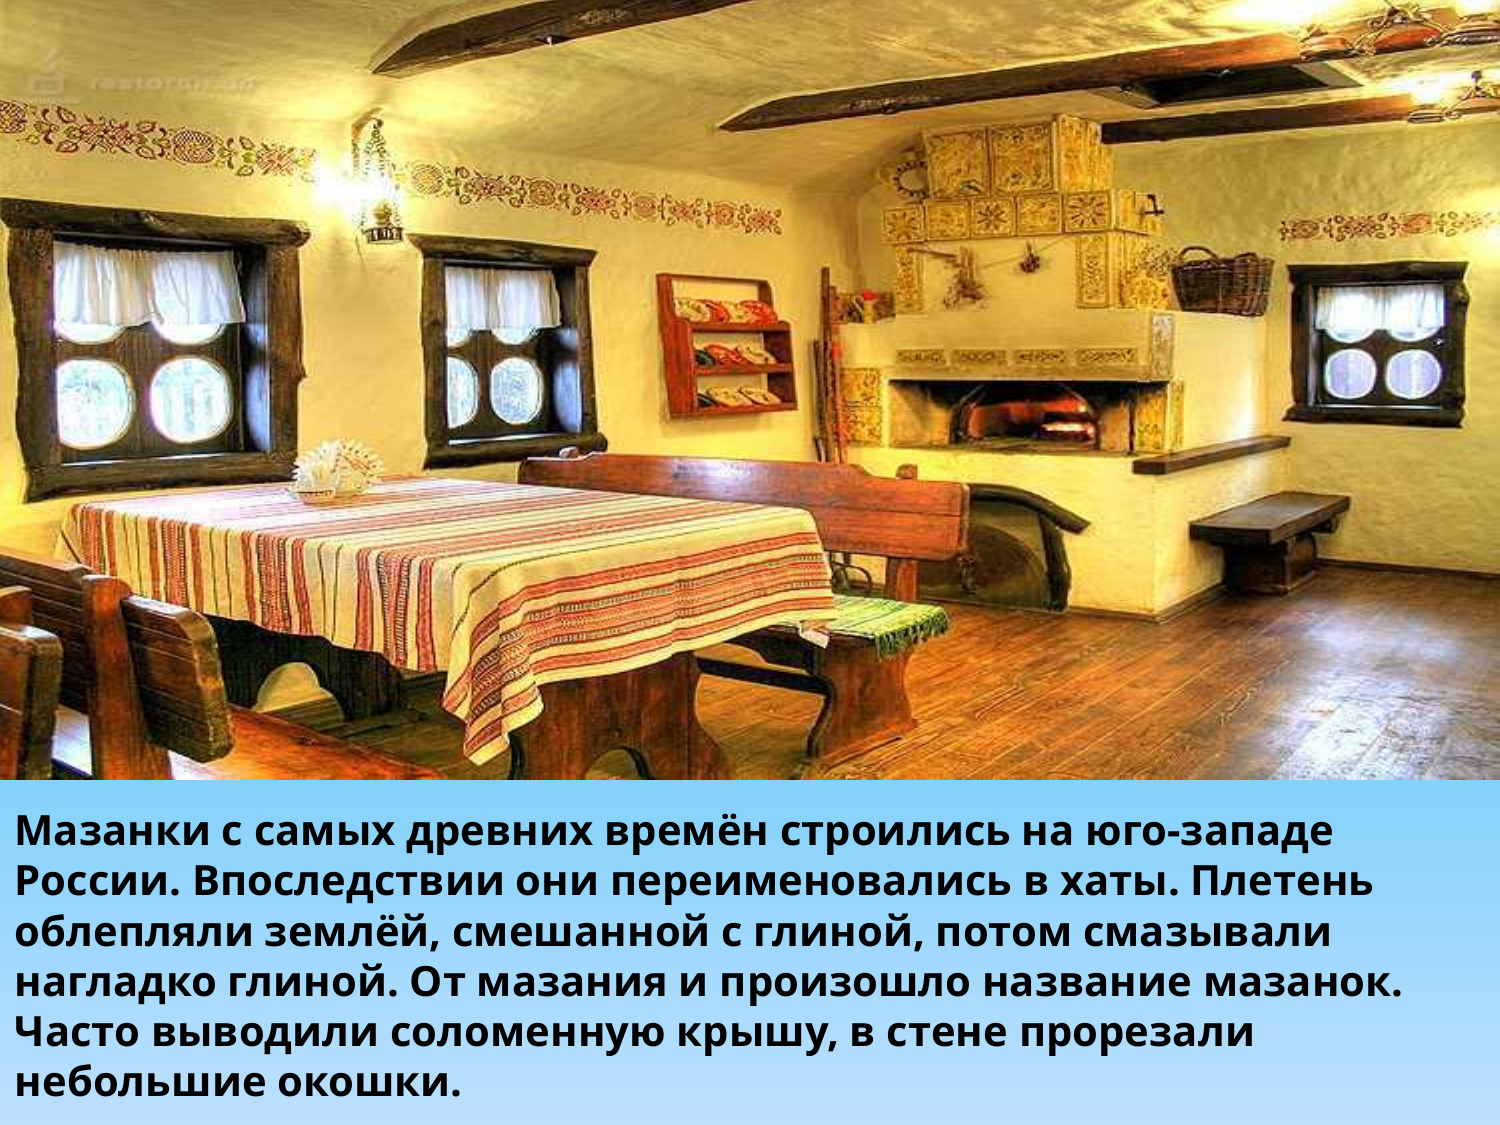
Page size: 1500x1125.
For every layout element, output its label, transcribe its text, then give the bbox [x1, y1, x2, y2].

text_box Мазанки с самых древних времён строились на юго-западе России. Впоследствии они переименовались в хаты. Плетень облепляли землёй, смешанной с глиной, потом смазывали нагладко глиной. От мазания и произошло название мазанок. Часто выводили соломенную крышу, в стене прорезали небольшие окошки. [0, 796, 1500, 1112]
picture [0, 0, 1500, 780]
